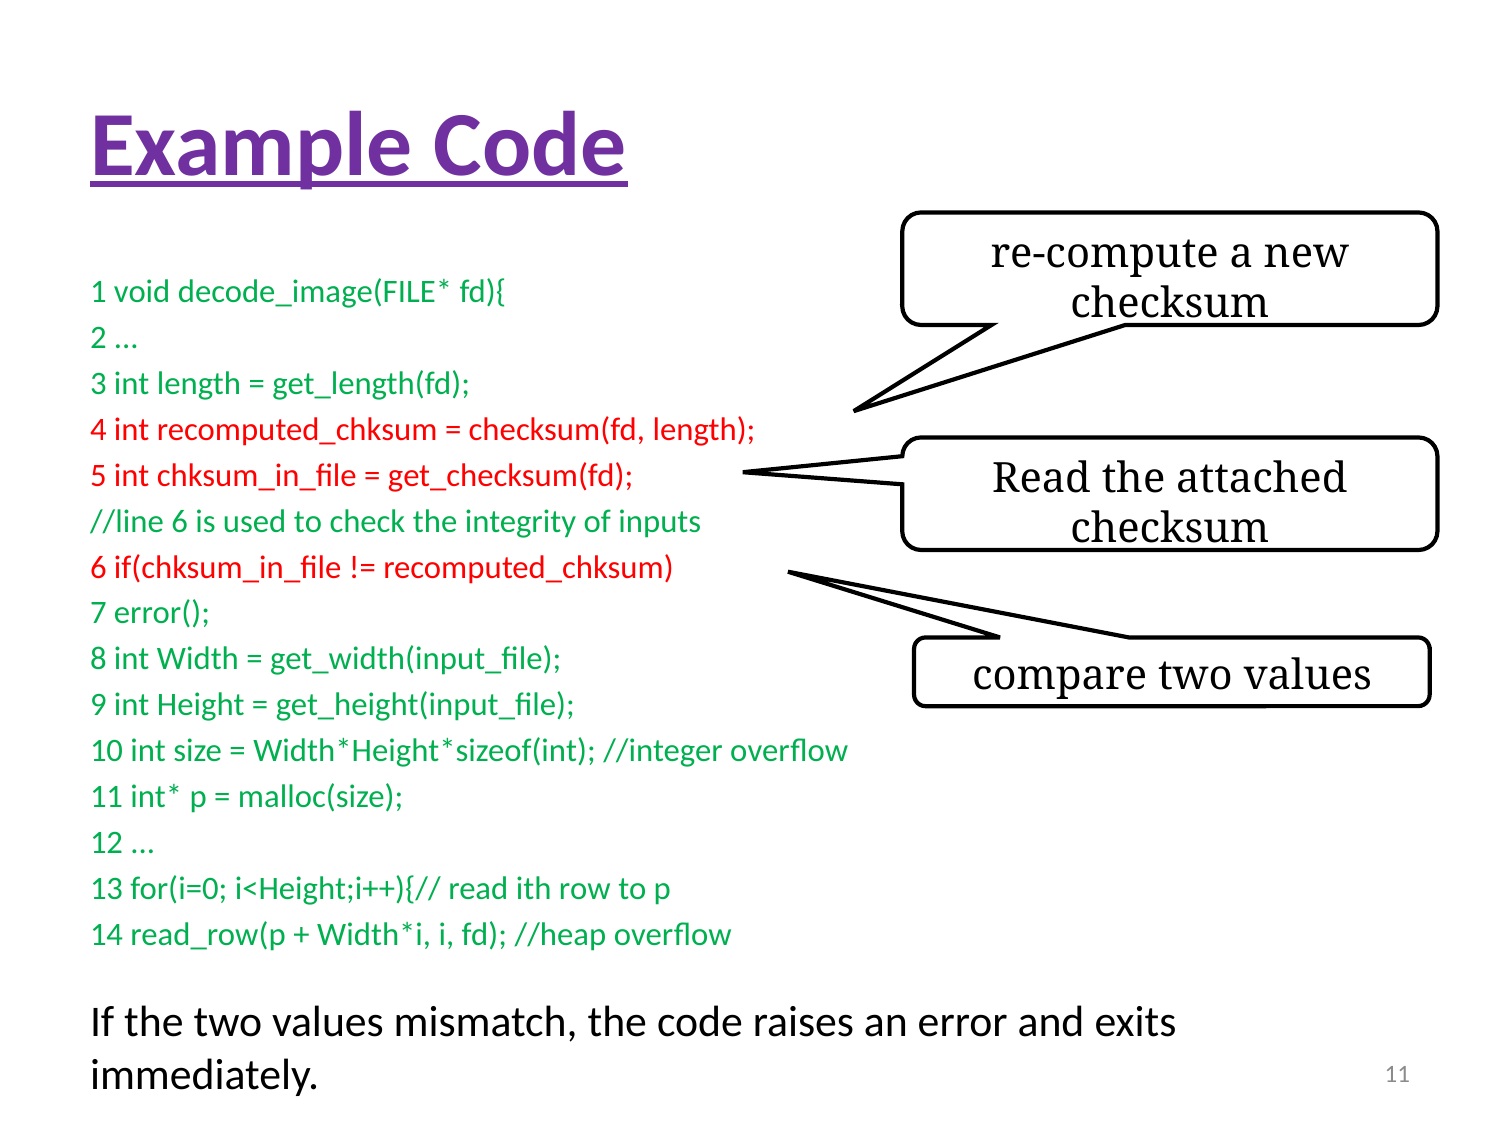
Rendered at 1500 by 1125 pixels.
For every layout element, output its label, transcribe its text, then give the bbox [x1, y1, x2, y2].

slide_number 11 [1074, 1042, 1425, 1103]
list 1 void decode_image(FILE* fd){ 2 ... 3 int length = get_length(fd); 4 int recomputed_chksum = checksum(fd, length); 5 int chksum_in_file = get_checksum(fd); //line 6 is used to check the integrity of inputs 6 if(chksum_in_file != recomputed_chksum) 7 error(); 8 int Width = get_width(input_file); 9 int Height = get_height(input_file); 10 int size = Width*Height*sizeof(int); //integer overflow 11 int* p = malloc(size); 12 ... 13 for(i=0; i<Height;i++){// read ith row to p 14 read_row(p + Width*i, i, fd); //heap overflow If the two values mismatch, the code raises an error and exits immediately. [75, 262, 1425, 1125]
text_box re-compute a new checksum [853, 212, 1438, 412]
title Example Code [75, 45, 1425, 233]
text_box Read the attached checksum [742, 437, 1438, 550]
text_box compare two values [787, 571, 1430, 707]
